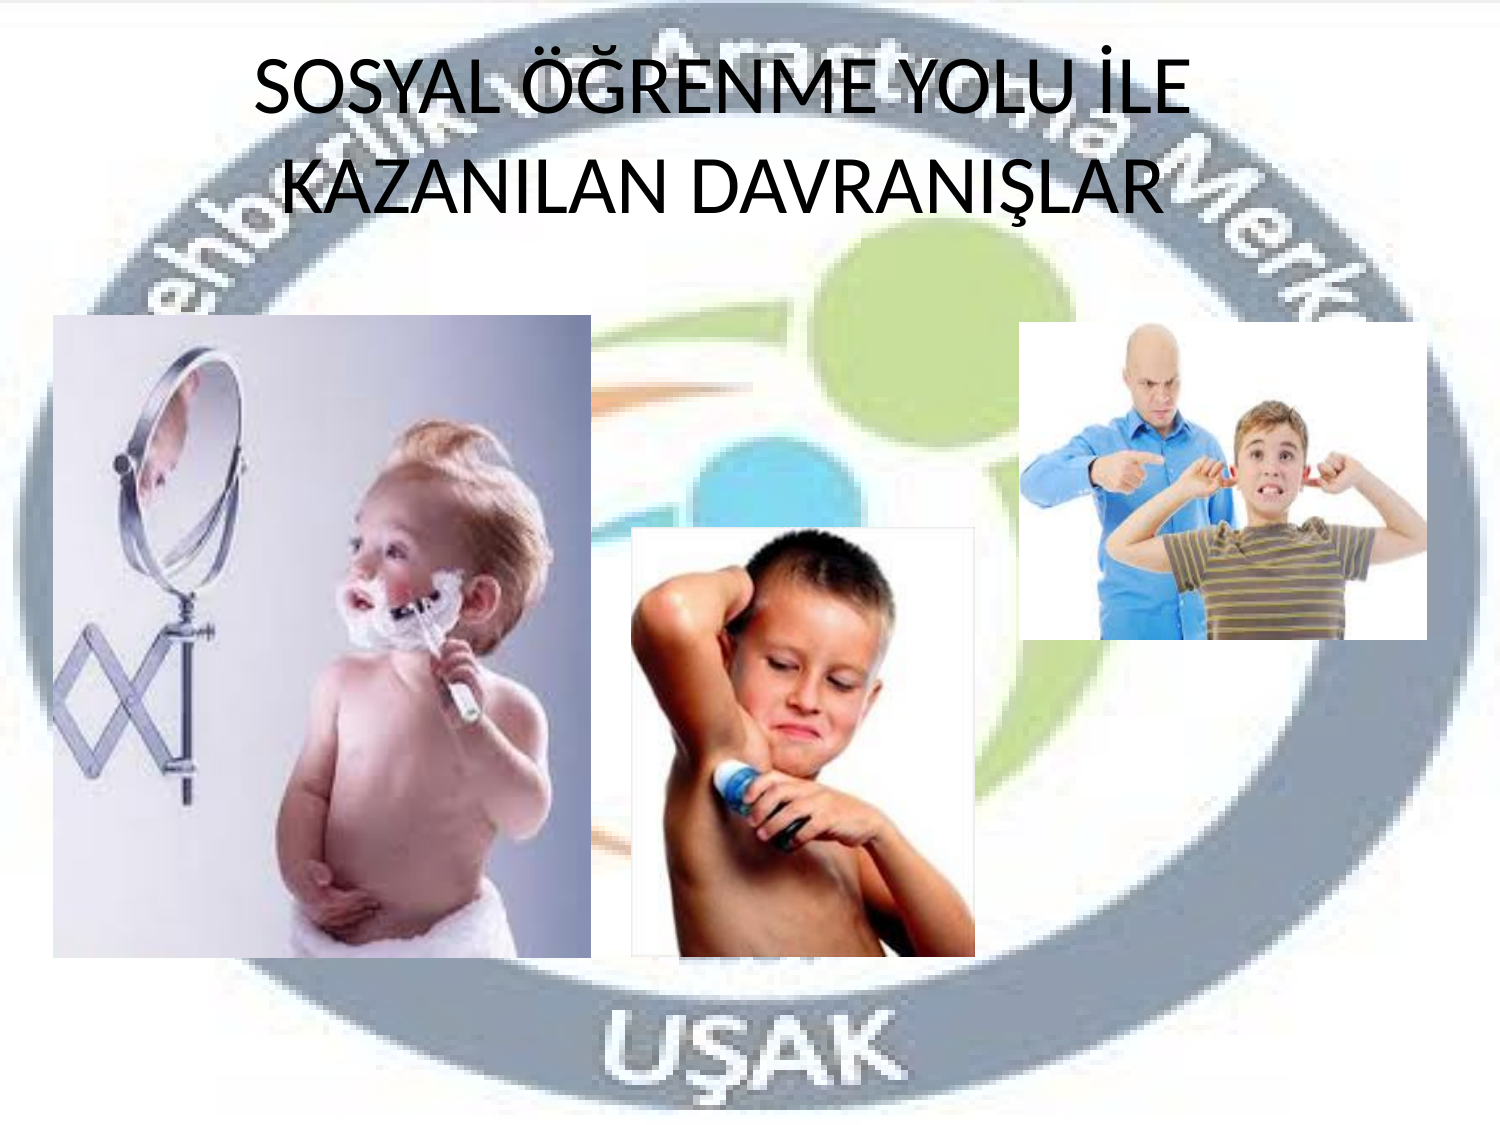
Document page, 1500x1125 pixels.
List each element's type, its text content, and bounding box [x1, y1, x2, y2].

picture [52, 314, 592, 959]
picture [631, 526, 975, 958]
title SOSYAL ÖĞRENME YOLU İLE KAZANILAN DAVRANIŞLAR [48, 42, 1399, 217]
picture [1019, 322, 1427, 640]
